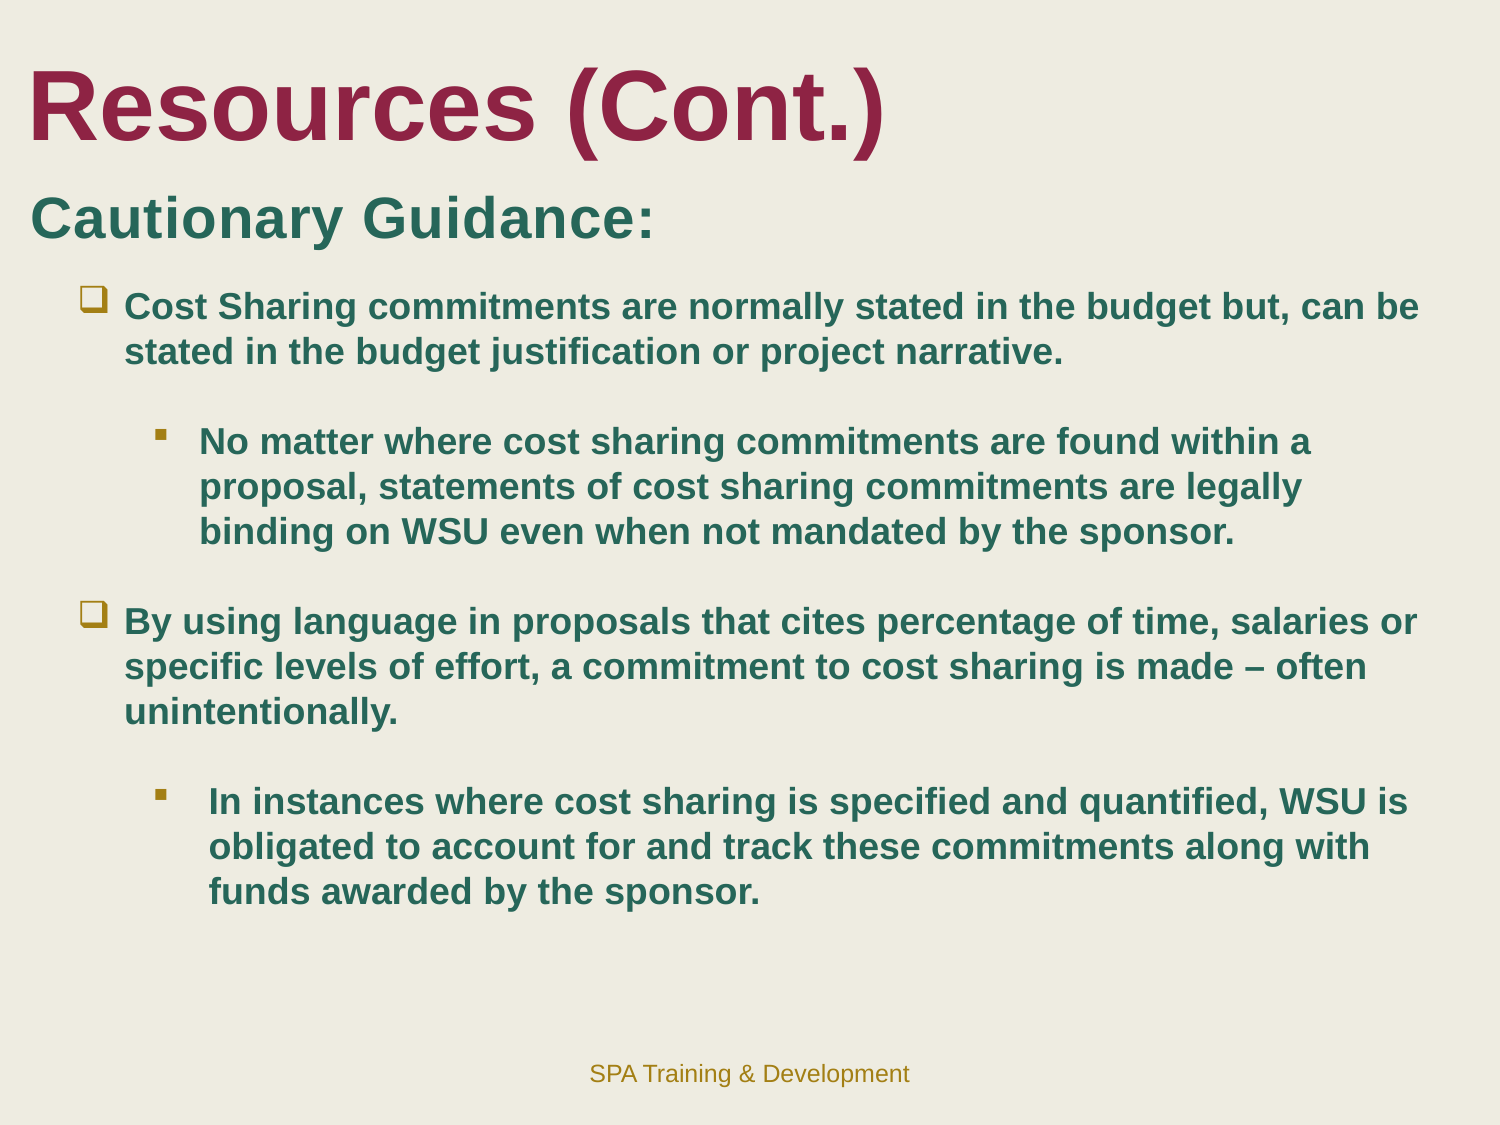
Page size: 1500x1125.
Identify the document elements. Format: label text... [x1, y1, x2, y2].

text_box Cost Sharing commitments are normally stated in the budget but, can be stated in the budget justification or project narrative. No matter where cost sharing commitments are found within a proposal, statements of cost sharing commitments are legally binding on WSU even when not mandated by the sponsor. By using language in proposals that cites percentage of time, salaries or specific levels of effort, a commitment to cost sharing is made – often unintentionally. In instances where cost sharing is specified and quantified, WSU is obligated to account for and track these commitments along with funds awarded by the sponsor. [62, 274, 1450, 1010]
footer SPA Training & Development [512, 1042, 988, 1103]
text_box Cautionary Guidance: [15, 172, 672, 258]
title Resources (Cont.) [12, 0, 914, 203]
